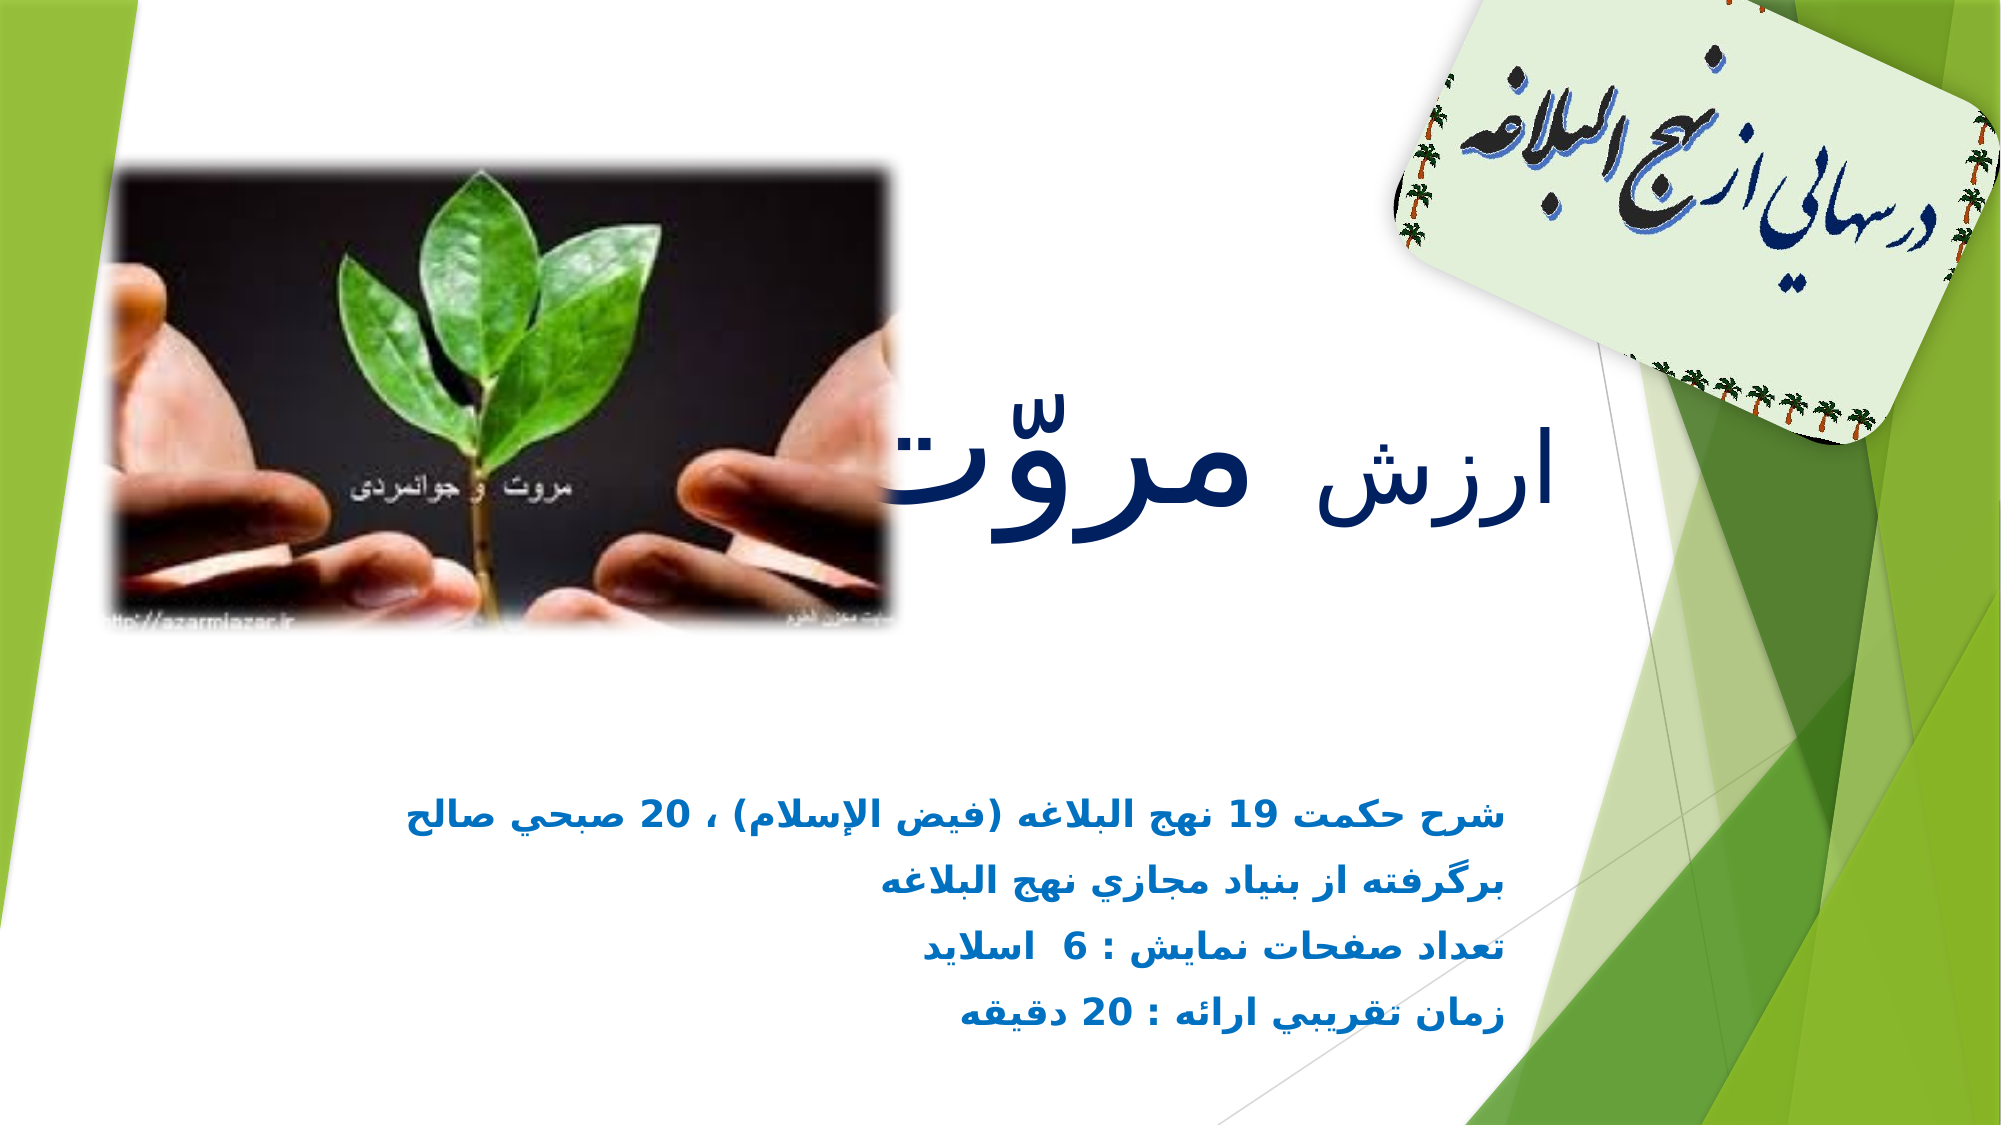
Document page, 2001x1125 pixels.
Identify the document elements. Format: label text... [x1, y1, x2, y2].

subtitle شرح حكمت 19 نهج البلاغه (فيض الإسلام) ، 20 صبحي صالح برگرفته از بنياد مجازي نهج البلاغه تعداد صفحات نمايش : 6 اسلايد زمان تقريبي ارائه : 20 دقيقه [188, 716, 1522, 1056]
picture [96, 151, 906, 638]
picture [1403, 0, 1992, 445]
title ارزش مروّت [910, 305, 1575, 545]
